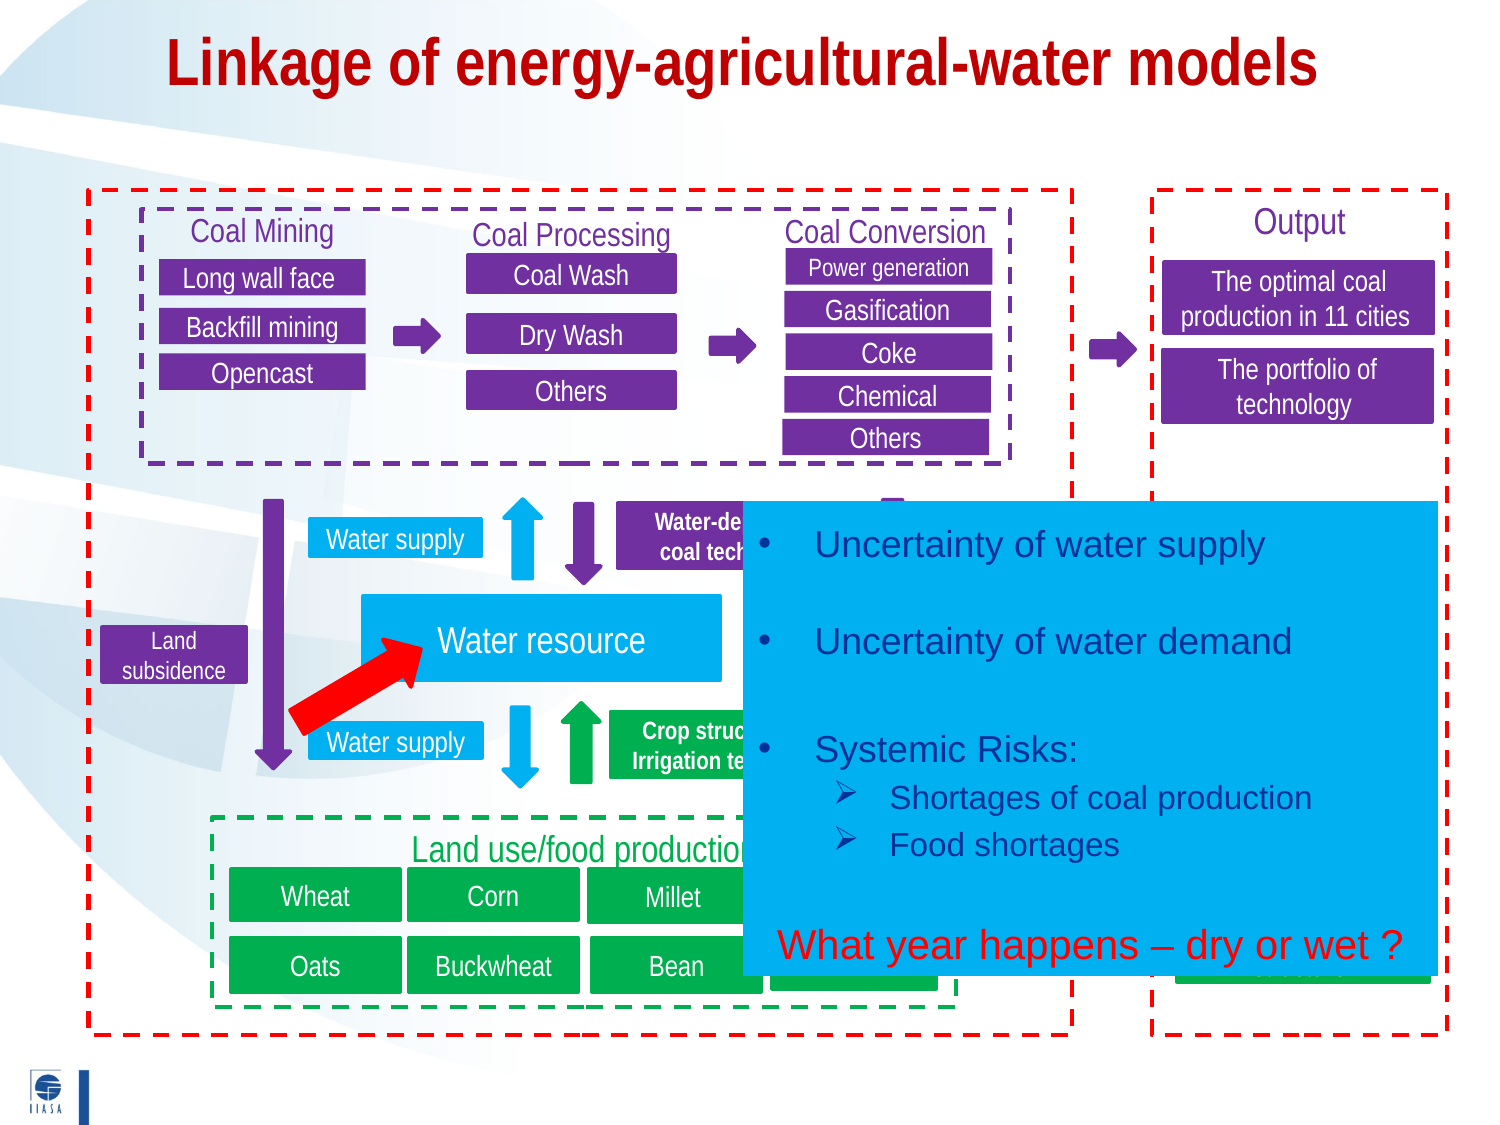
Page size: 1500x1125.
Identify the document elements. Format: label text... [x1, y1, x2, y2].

text_box [1089, 331, 1138, 368]
text_box [86, 188, 1074, 1037]
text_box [141, 201, 385, 391]
text_box Output [1150, 188, 1449, 1037]
picture [0, 0, 1500, 1125]
text_box [288, 637, 423, 736]
text_box The portfolio of technology [1161, 348, 1434, 424]
title Linkage of energy-agricultural-water models [87, 18, 1400, 126]
text_box Uncertainty of water supply Uncertainty of water demand Systemic Risks: Shortages of coal production Food shortages What year happens – dry or wet ? [743, 501, 1438, 976]
text_box The optimal crop production in 11 cities and crop structure [1175, 976, 1431, 984]
text_box The optimal coal production in 11 cities [1162, 260, 1435, 335]
text_box Water-dependent coal technology [616, 501, 743, 570]
